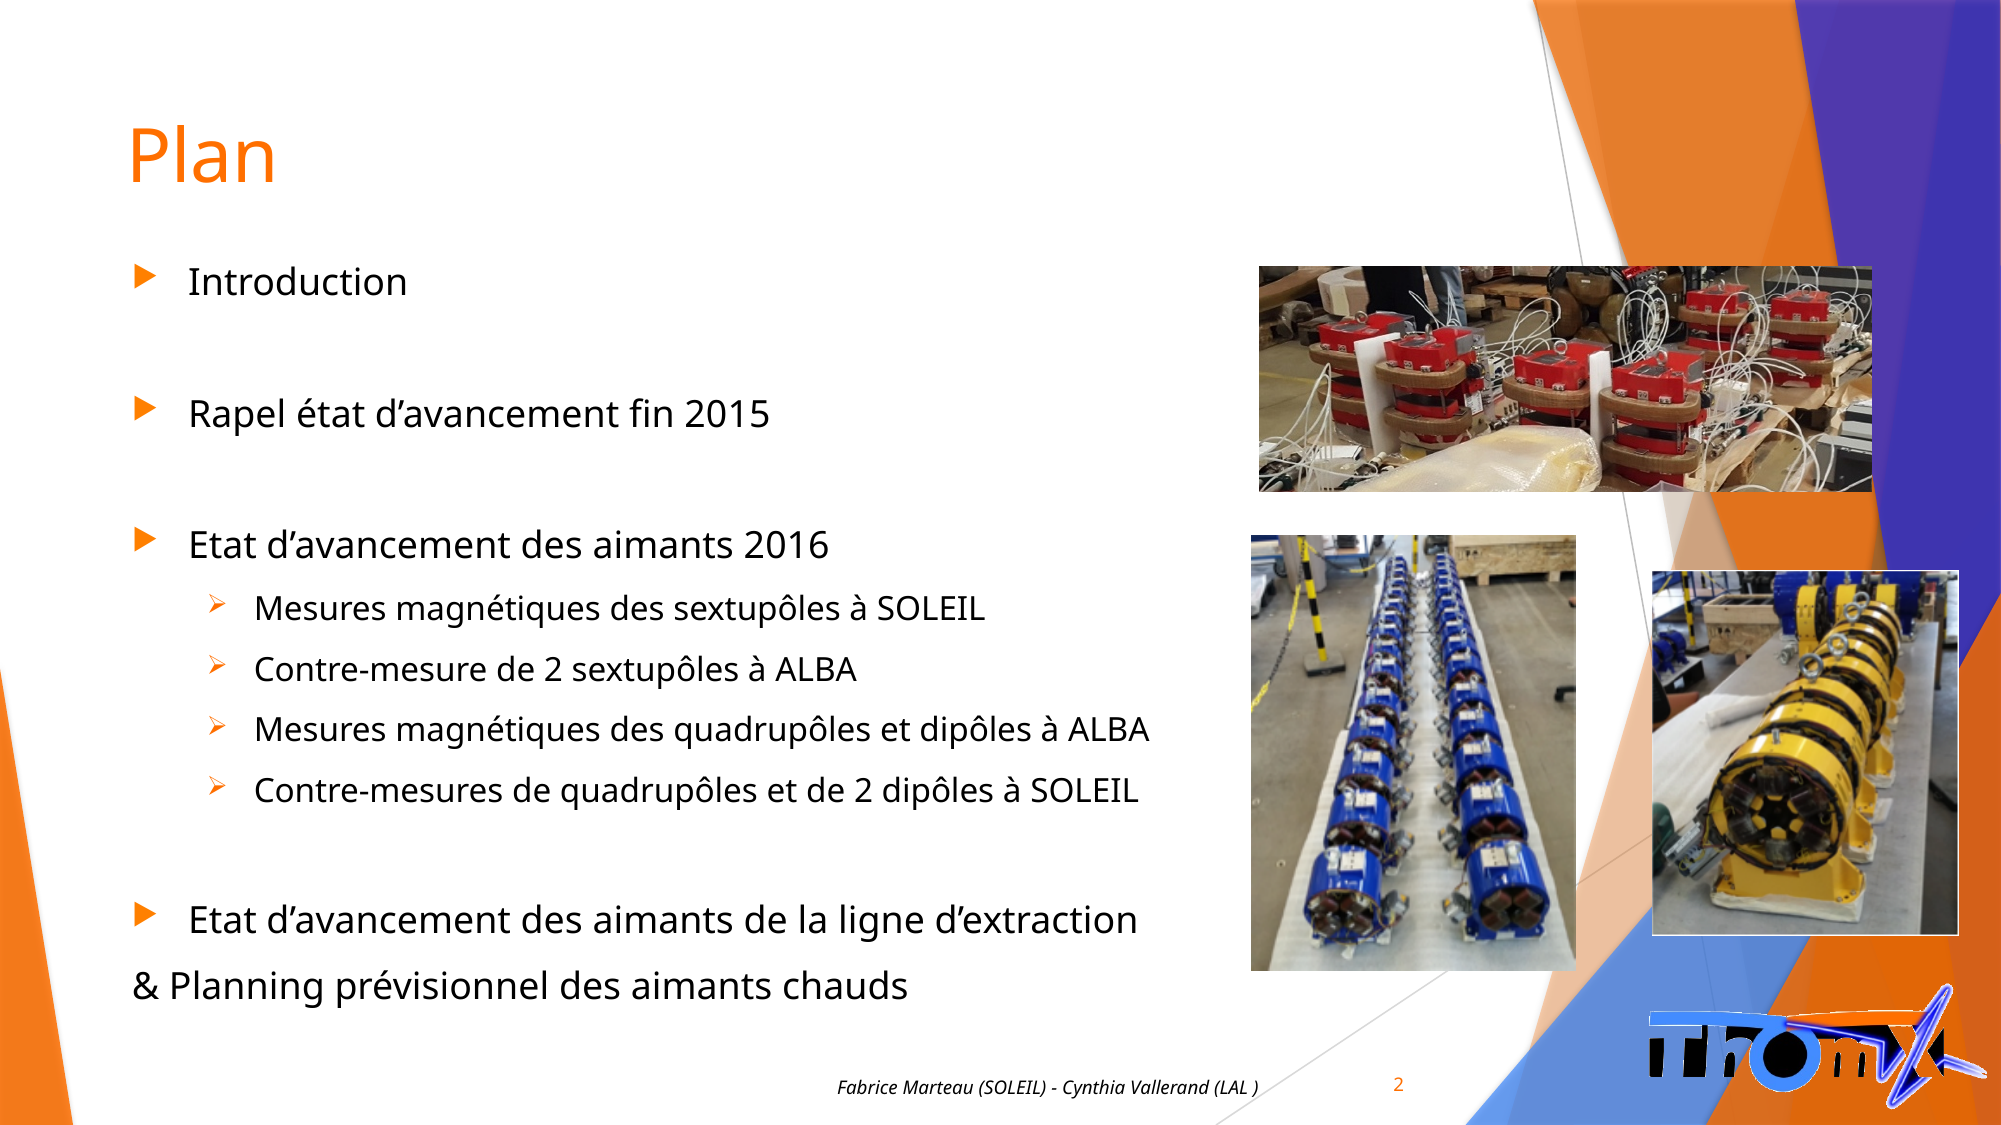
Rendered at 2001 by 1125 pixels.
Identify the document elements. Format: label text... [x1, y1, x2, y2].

picture [1250, 535, 1577, 972]
title Plan [111, 99, 1522, 215]
text_box Fabrice Marteau (SOLEIL) - Cynthia Vallerand (LAL ) [701, 1068, 1273, 1106]
slide_number 2 [1378, 1065, 1471, 1116]
picture [1633, 968, 1999, 1116]
picture [1258, 266, 1872, 493]
list Introduction Rapel état d’avancement fin 2015 Etat d’avancement des aimants 2016 Mesures magnétiques des sextupôles à SOLEIL Contre-mesure de 2 sextupôles à ALBA Mesures magnétiques des quadrupôles et dipôles à ALBA Contre-mesures de quadrupôles et de 2 dipôles à SOLEIL Etat d’avancement des aimants de la ligne d’extraction & Planning prévisionnel des aimants chauds [116, 250, 1528, 1097]
picture [1651, 569, 1959, 937]
